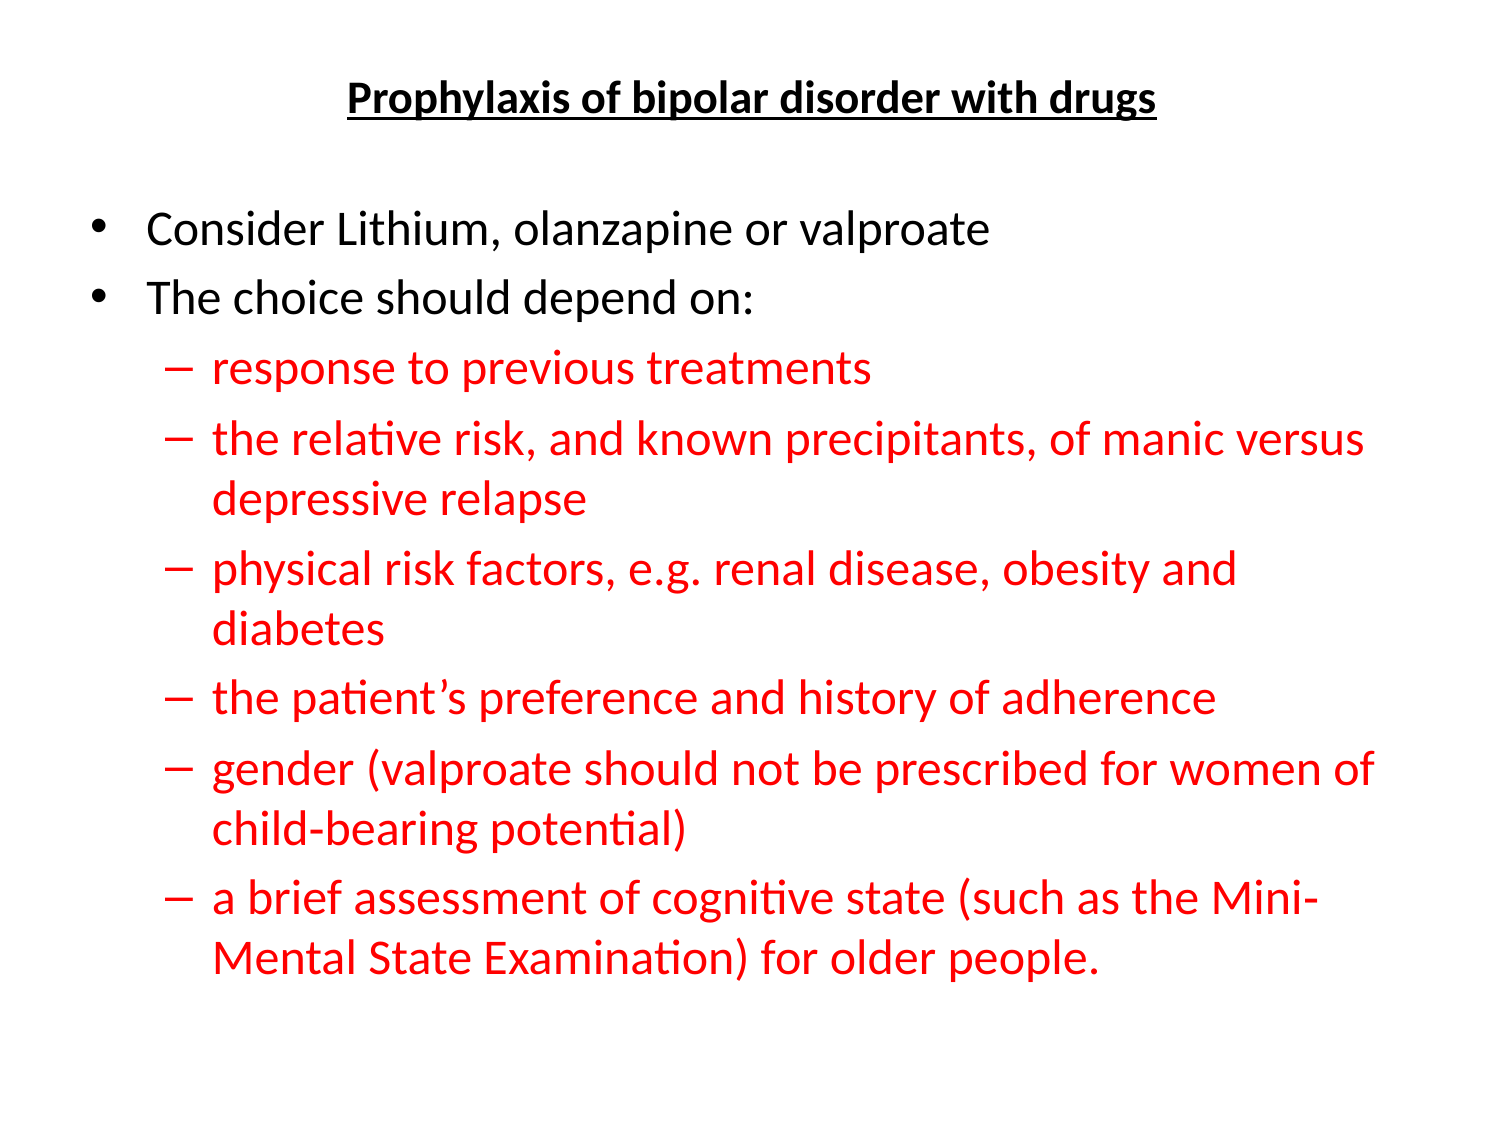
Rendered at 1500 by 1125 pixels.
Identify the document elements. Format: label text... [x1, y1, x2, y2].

list Consider Lithium, olanzapine or valproate The choice should depend on: response to previous treatments the relative risk, and known precipitants, of manic versus depressive relapse physical risk factors, e.g. renal disease, obesity and diabetes the patient’s preference and history of adherence gender (valproate should not be prescribed for women of child‐bearing potential) a brief assessment of cognitive state (such as the Mini‐Mental State Examination) for older people. [75, 187, 1425, 1125]
title Prophylaxis of bipolar disorder with drugs [75, 58, 1430, 188]
